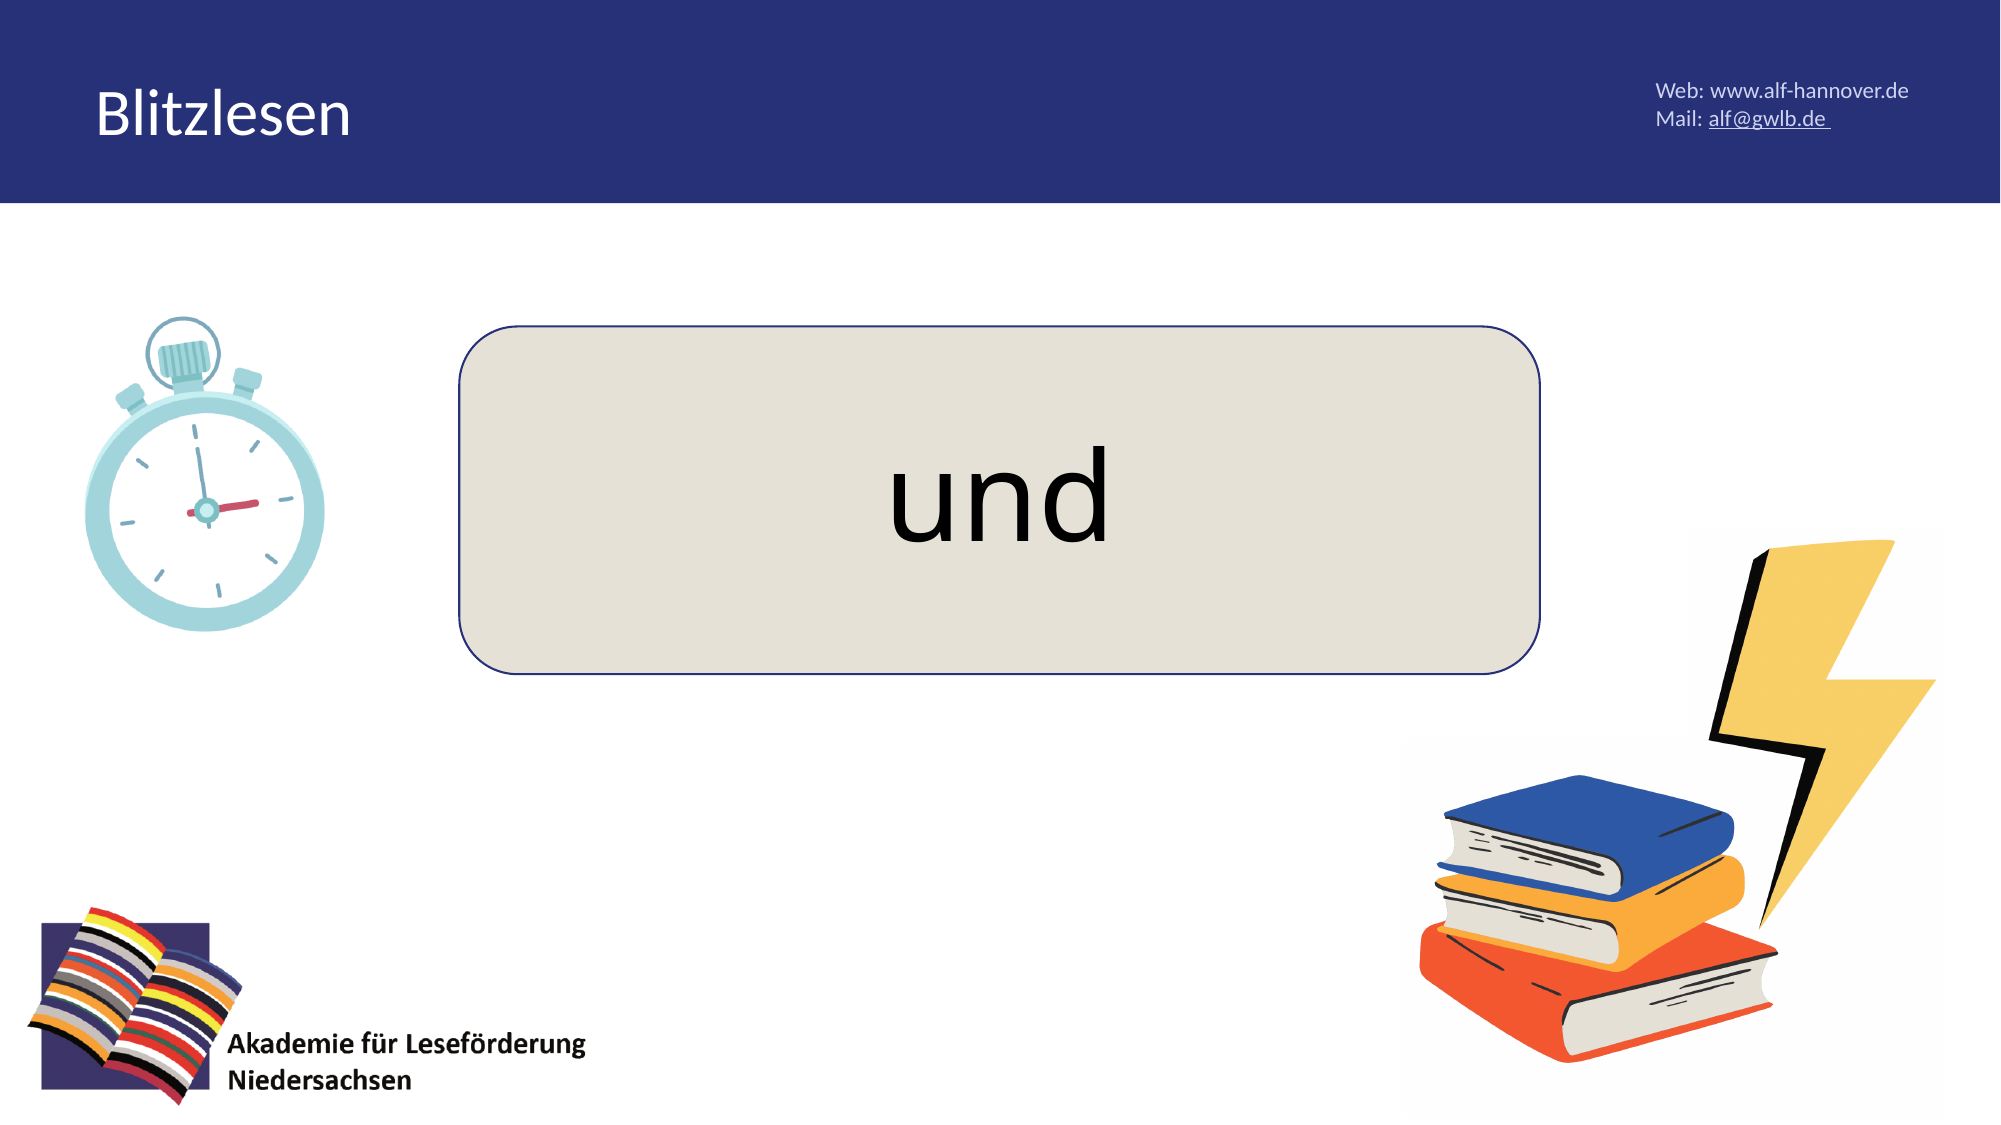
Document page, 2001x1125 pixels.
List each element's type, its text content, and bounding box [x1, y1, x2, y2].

title und [362, 184, 1638, 576]
picture [27, 907, 587, 1106]
picture [1402, 530, 1945, 1118]
picture [14, 255, 403, 666]
